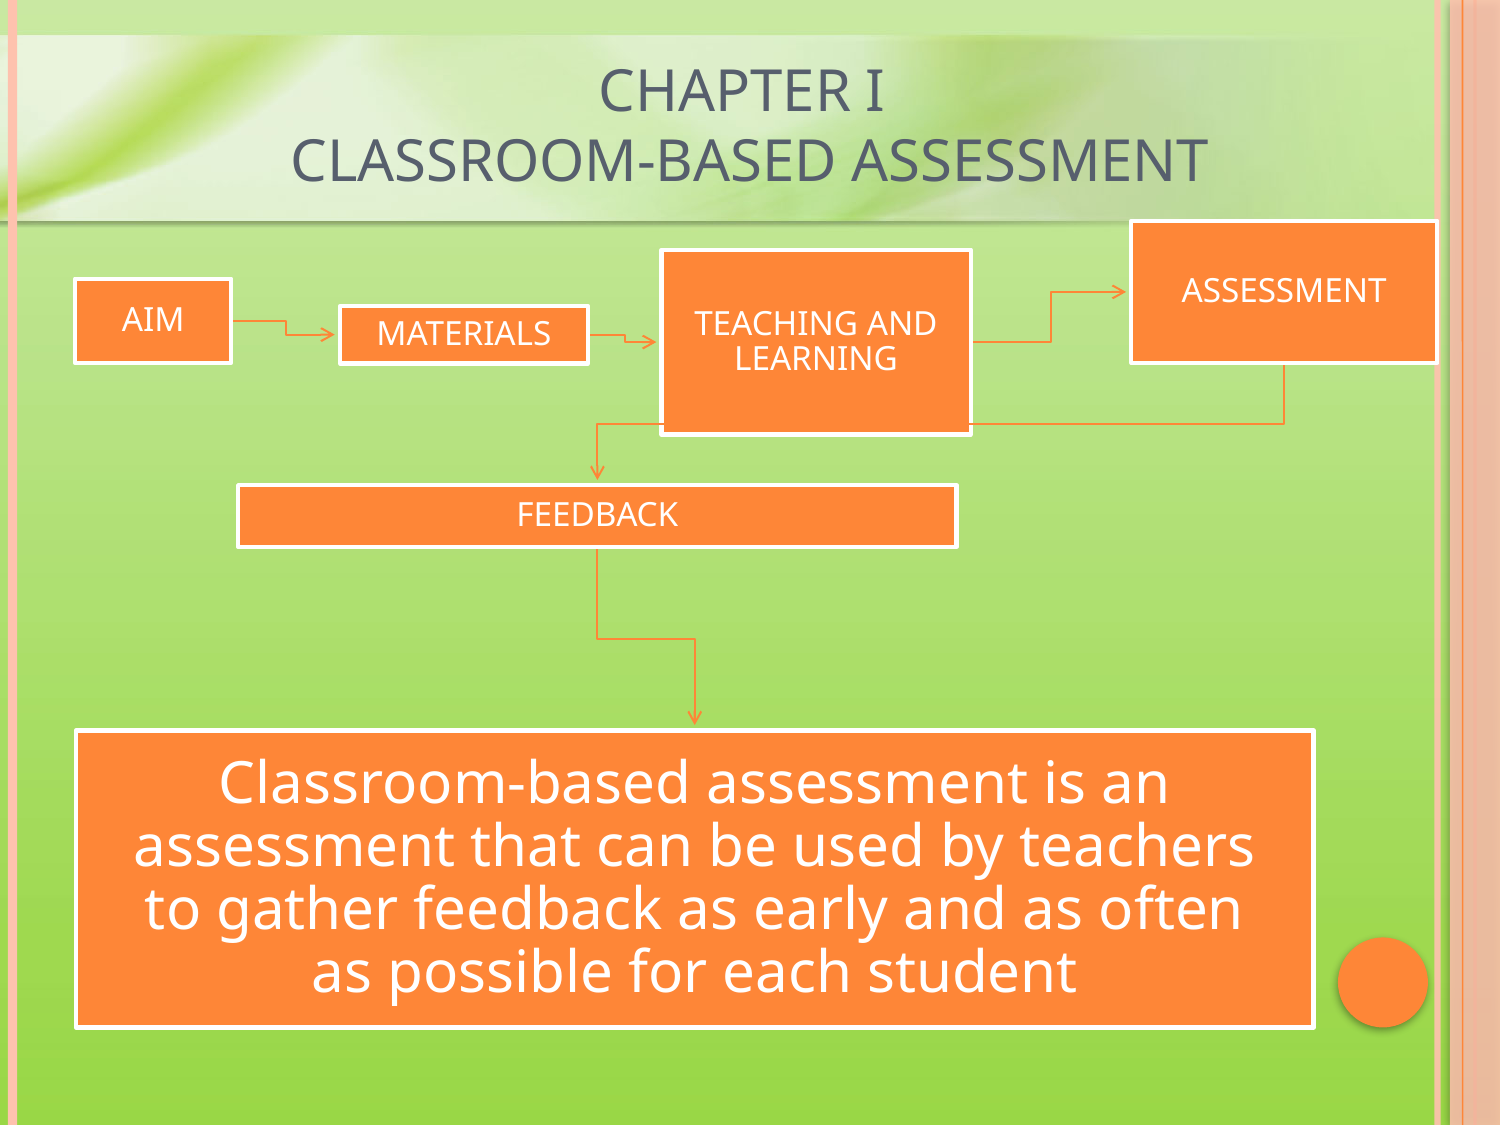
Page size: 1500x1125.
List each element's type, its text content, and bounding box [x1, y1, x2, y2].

picture [1441, 0, 1449, 1125]
picture [0, 0, 7, 1125]
title CHAPTER I Classroom-Based Assessment [137, 45, 1363, 200]
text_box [74, 220, 1438, 1063]
picture [18, 0, 1434, 1125]
